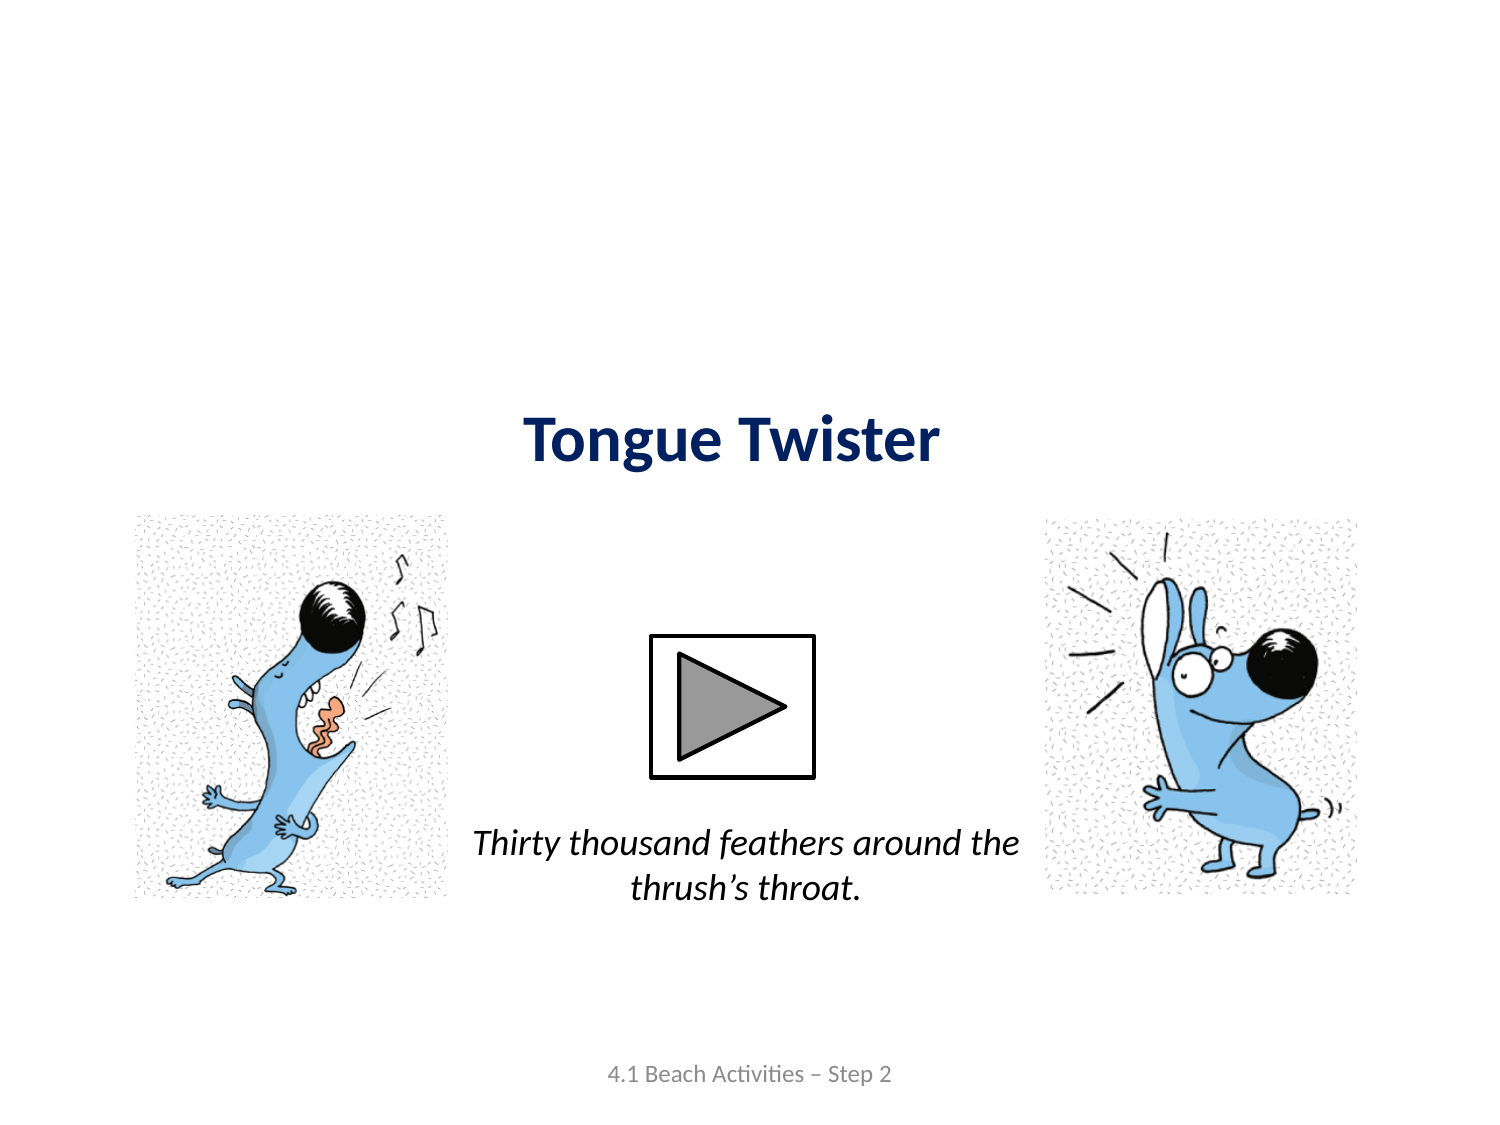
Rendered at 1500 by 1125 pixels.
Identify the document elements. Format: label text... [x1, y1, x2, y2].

text_box Tongue Twister [247, 387, 1217, 483]
picture [1045, 519, 1357, 894]
picture [135, 514, 448, 899]
text_box [649, 634, 816, 780]
text_box Thirty thousand feathers around the thrush’s throat. [447, 810, 1046, 916]
footer 4.1 Beach Activities – Step 2 [512, 1042, 988, 1103]
